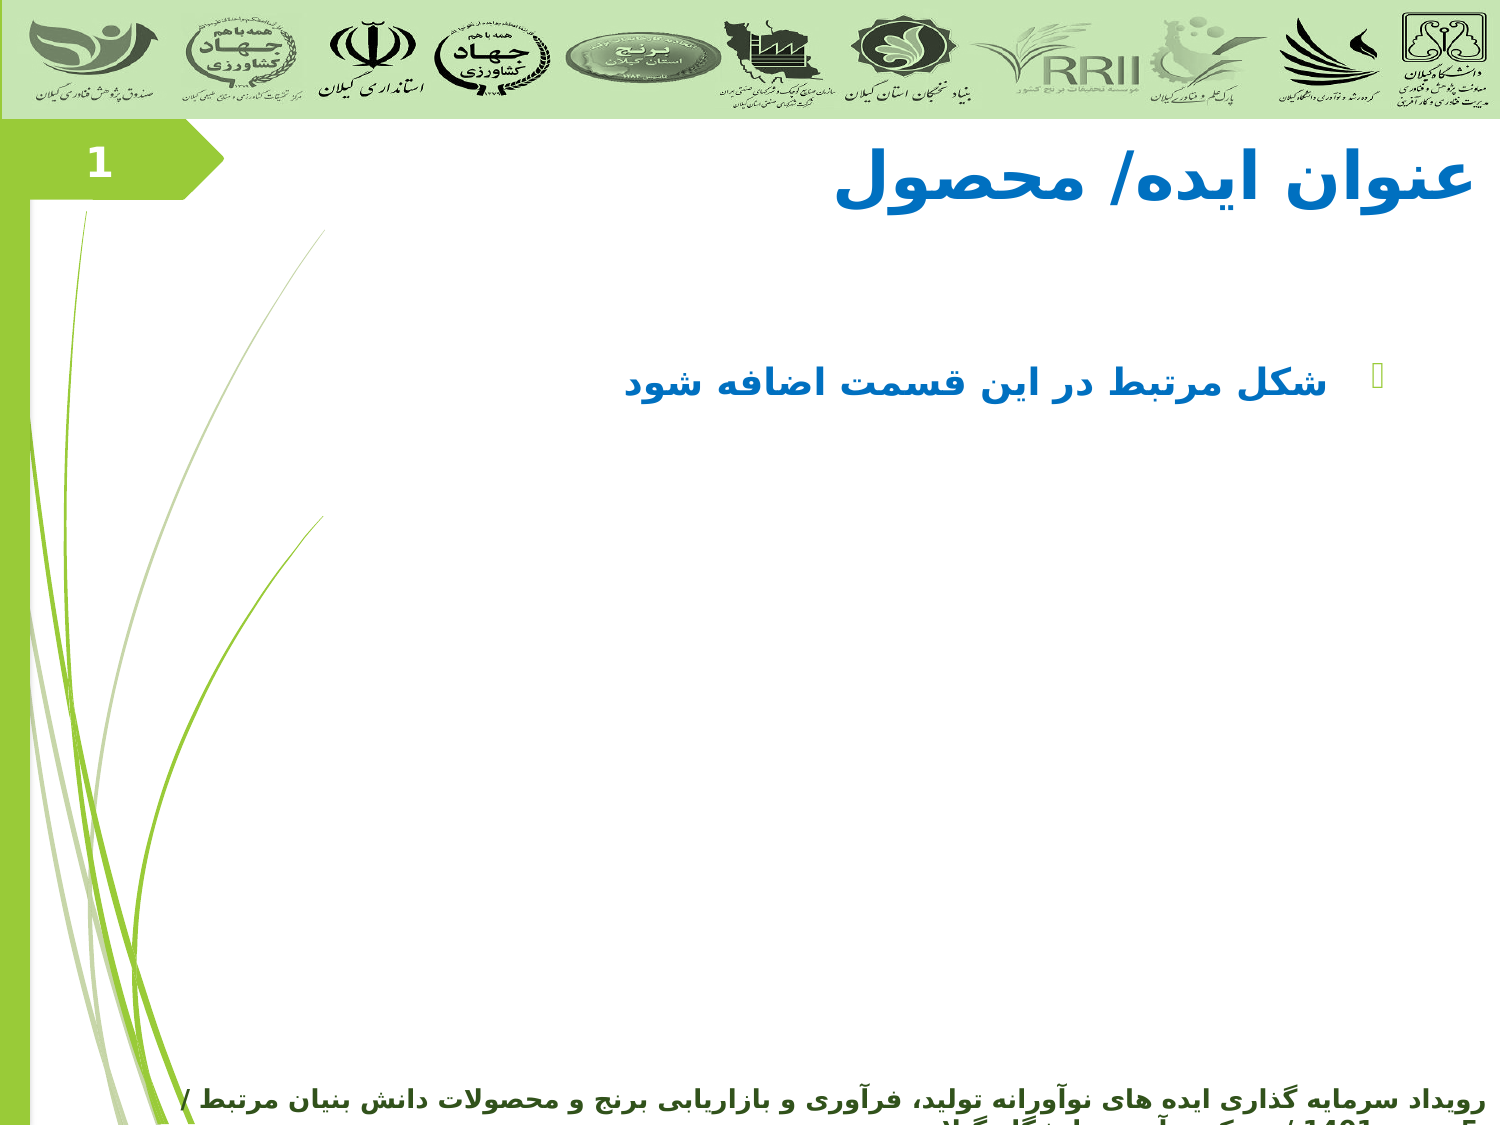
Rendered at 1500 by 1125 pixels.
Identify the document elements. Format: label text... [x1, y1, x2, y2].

picture [1, 0, 1500, 119]
text_box 1 [41, 127, 160, 193]
list شکل مرتبط در این قسمت اضافه شود [318, 350, 1400, 970]
text_box رویداد سرمایه گذاری ایده های نوآورانه تولید، فرآوری و بازاریابی برنج و محصولات دانش بنیان مرتبط / 5 بهمن 1401 / مرکز نوآوری دانشگاه گیلان [161, 1075, 1500, 1125]
title عنوان ایده/ محصول [413, 126, 1495, 242]
